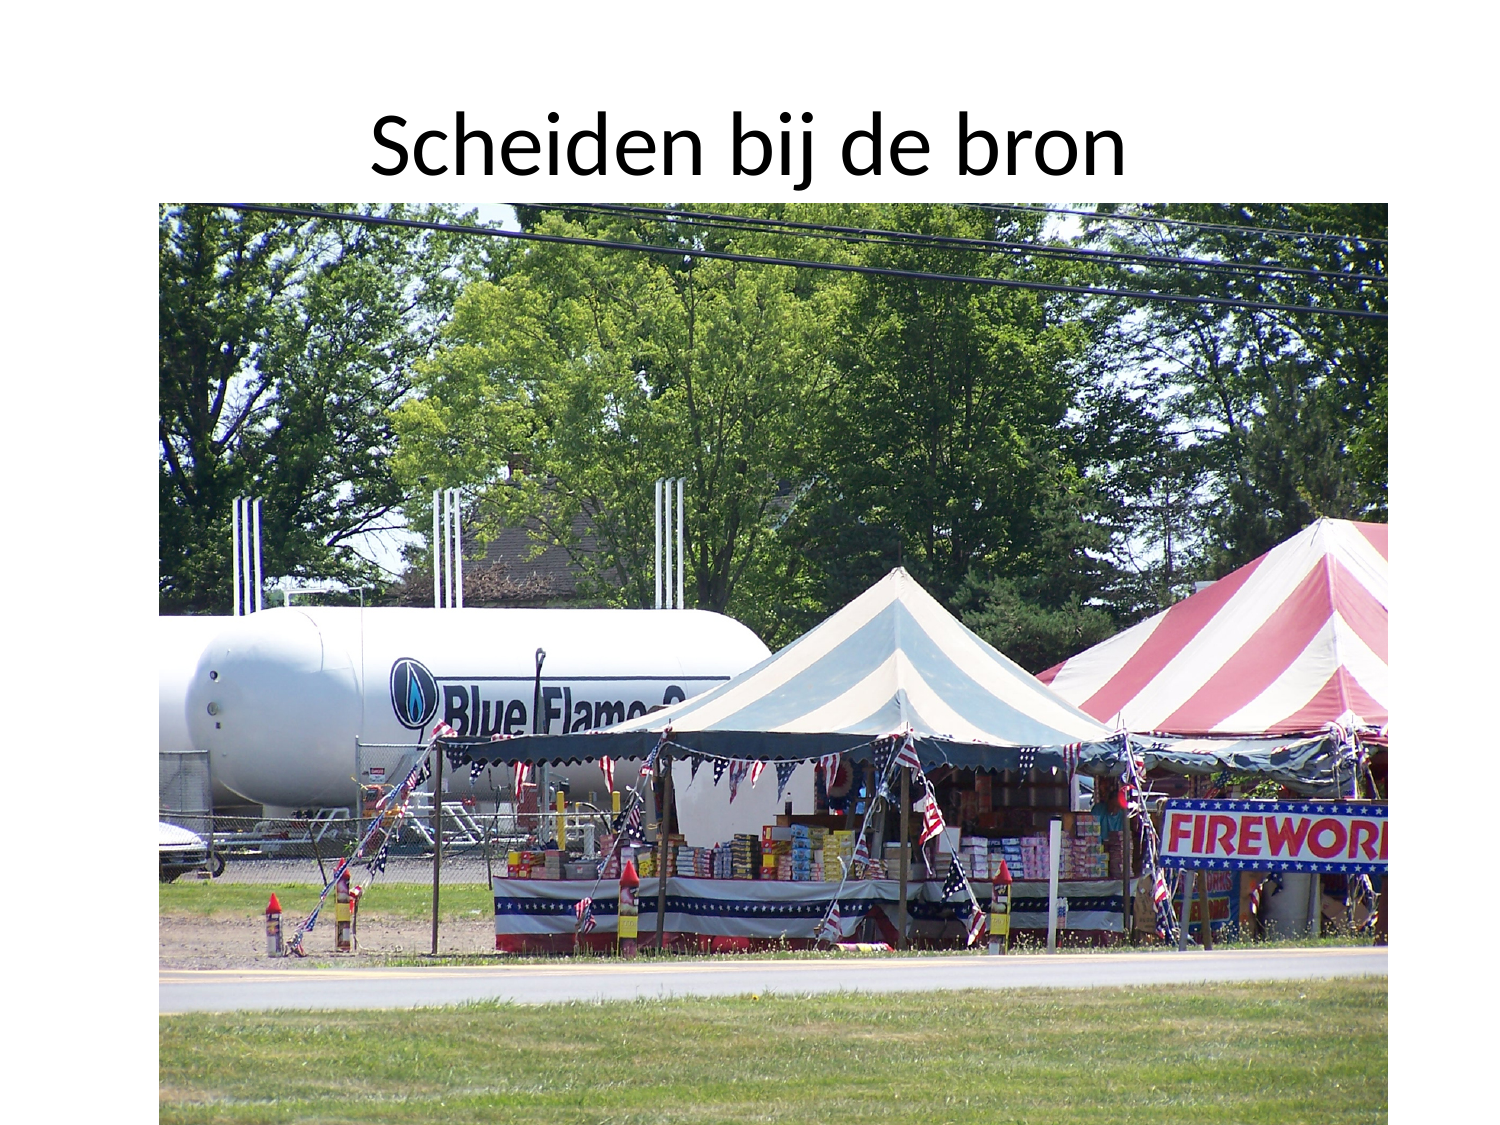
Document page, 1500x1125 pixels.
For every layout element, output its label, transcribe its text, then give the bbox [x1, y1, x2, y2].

title Scheiden bij de bron [75, 45, 1425, 233]
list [159, 203, 1389, 1125]
